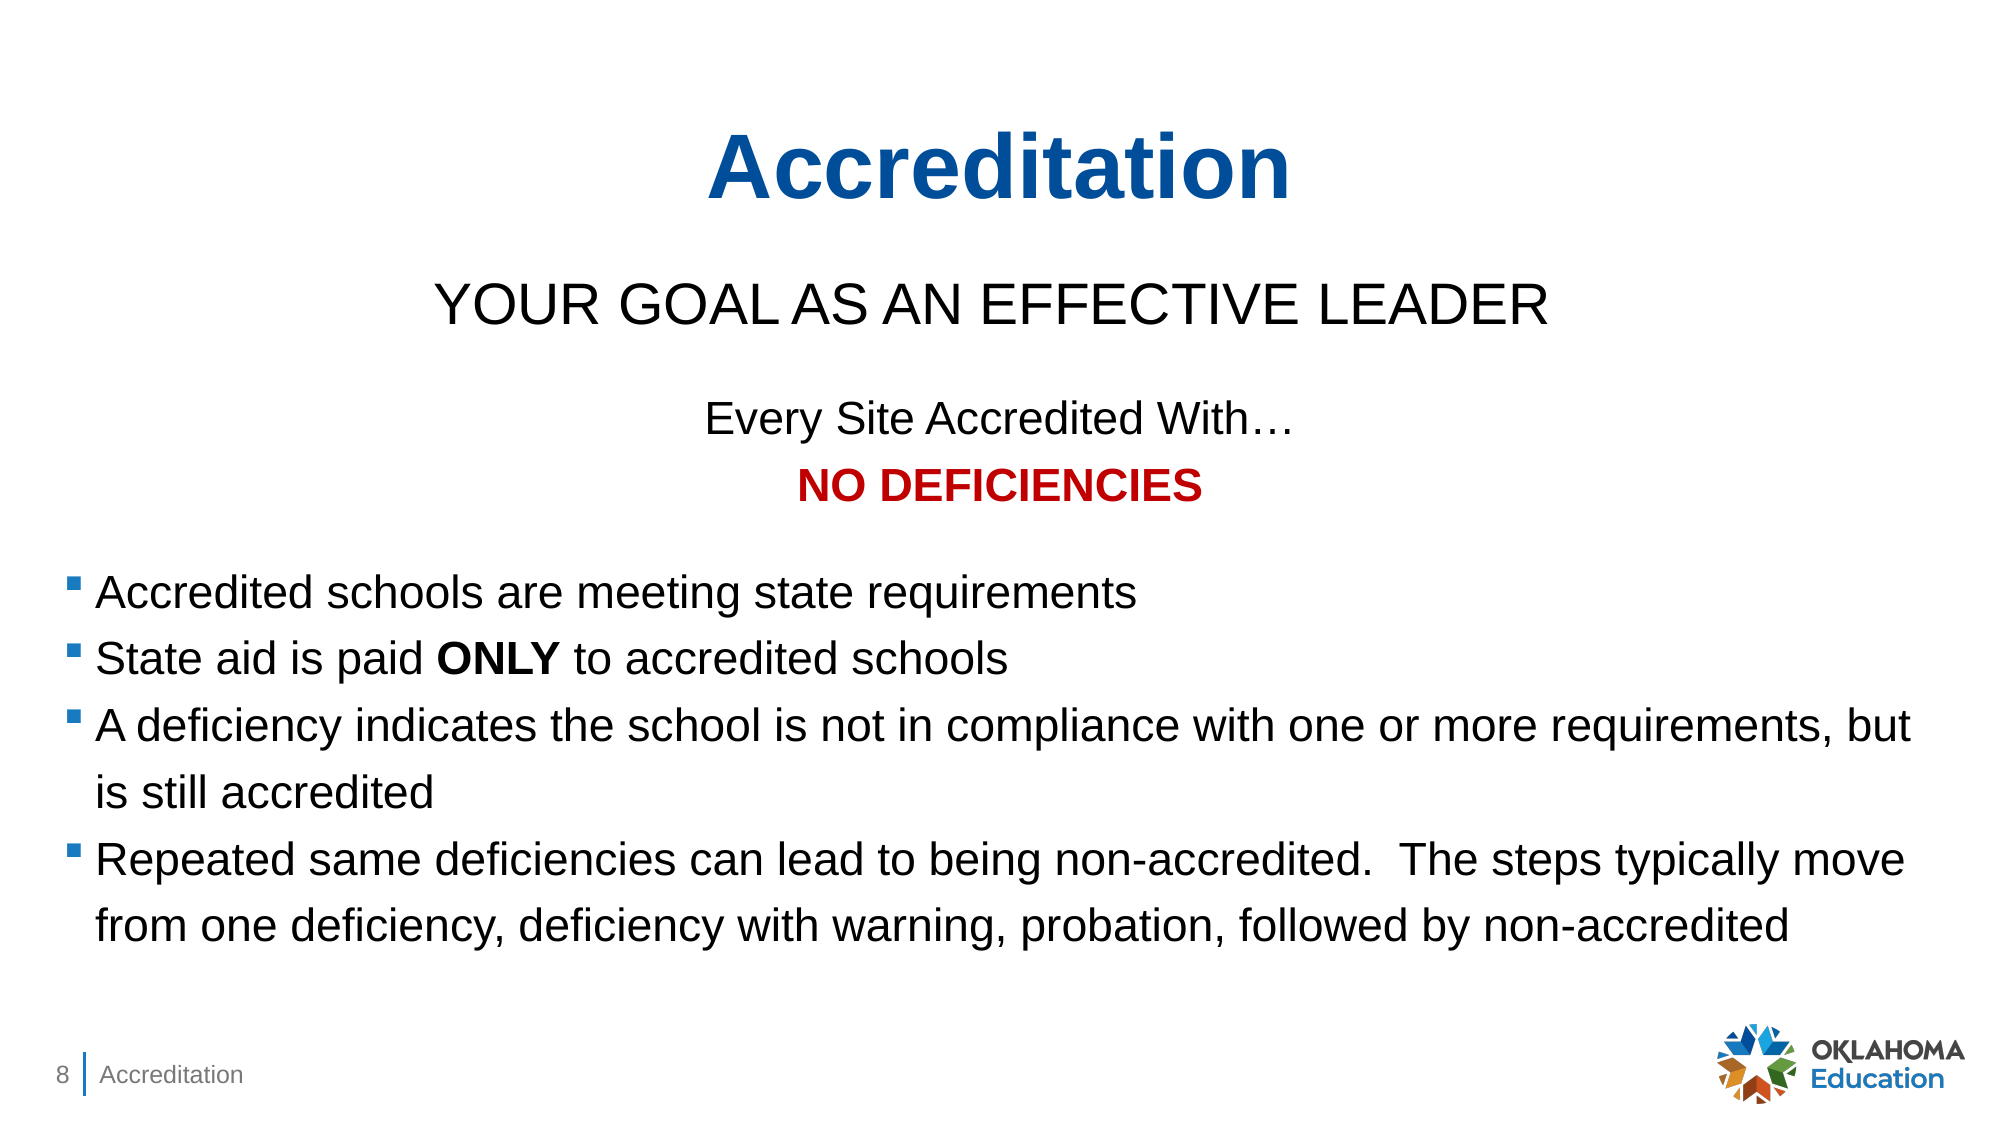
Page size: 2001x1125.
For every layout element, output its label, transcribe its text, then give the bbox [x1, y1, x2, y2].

list YOUR GOAL AS AN EFFECTIVE LEADER Every Site Accredited With… NO DEFICIENCIES Accredited schools are meeting state requirements State aid is paid ONLY to accredited schools A deficiency indicates the school is not in compliance with one or more requirements, but is still accredited Repeated same deficiencies can lead to being non-accredited. The steps typically move from one deficiency, deficiency with warning, probation, followed by non-accredited [48, 244, 1952, 1014]
picture [1717, 1024, 1965, 1104]
footer Accreditation [85, 1043, 1063, 1104]
title Accreditation [48, 59, 1952, 244]
slide_number 8 [0, 1043, 85, 1104]
